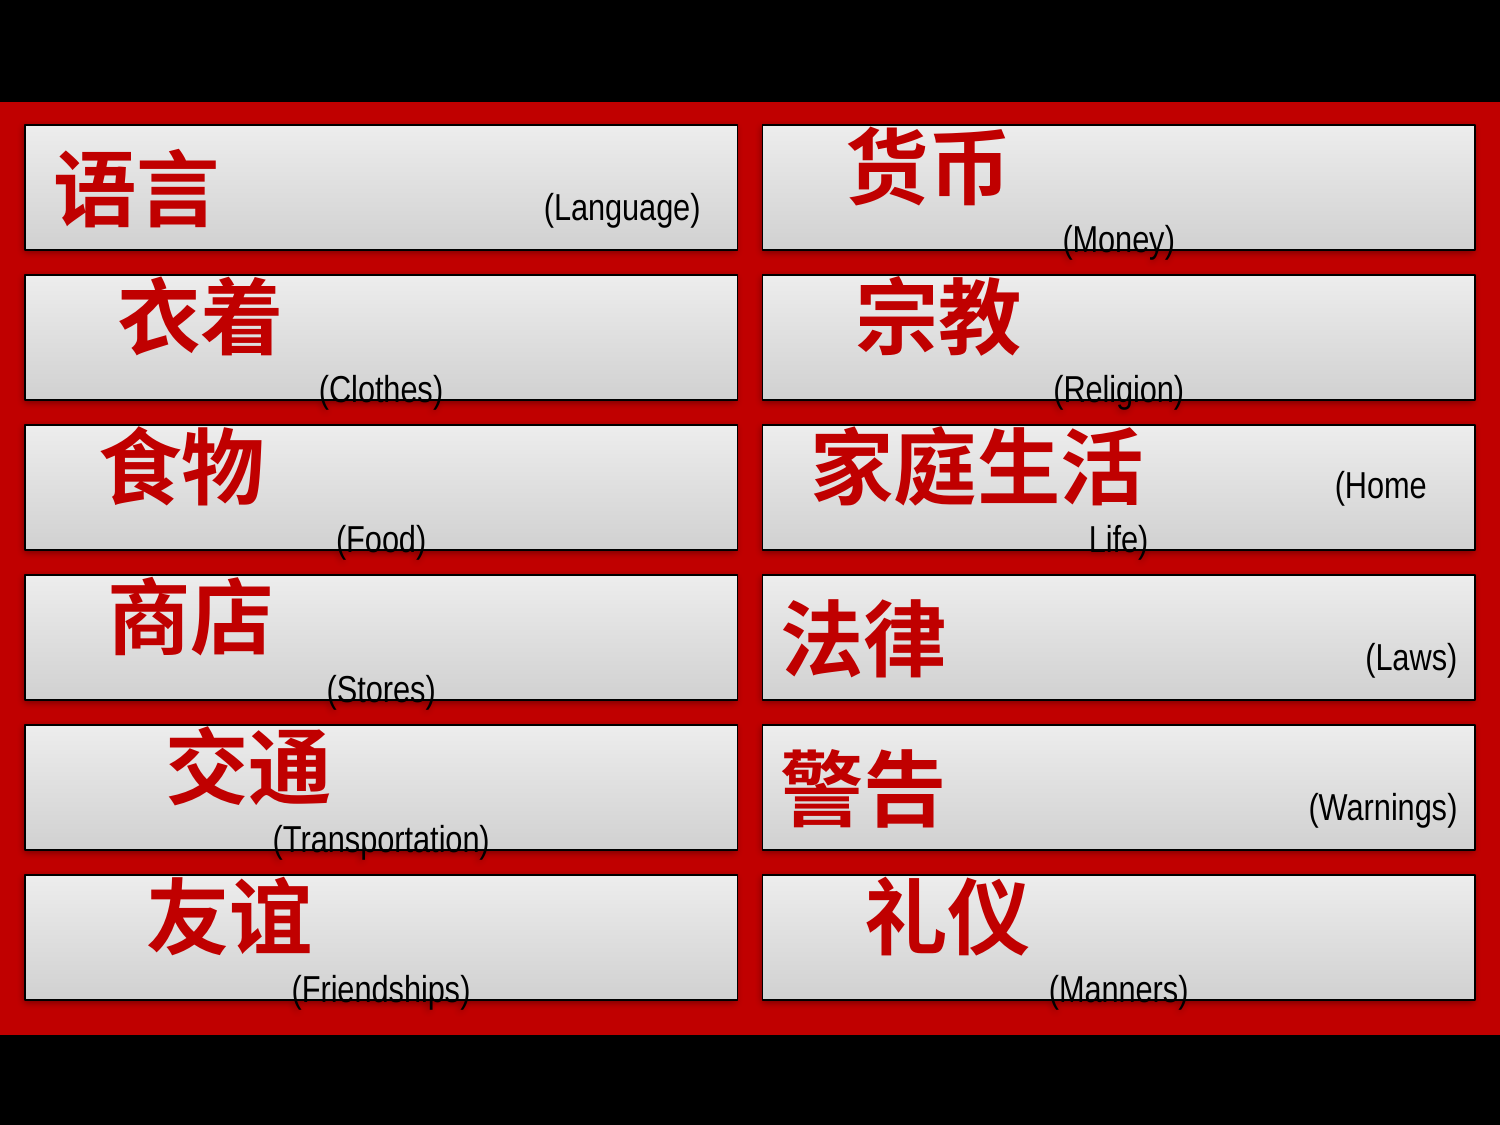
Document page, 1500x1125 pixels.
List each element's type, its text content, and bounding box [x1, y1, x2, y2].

text_box 法律 (Laws) [762, 574, 1476, 701]
text_box 衣着 (Clothes) [24, 274, 738, 401]
text_box 警告 (Warnings) [762, 724, 1476, 851]
text_box 食物 (Food) [24, 424, 738, 551]
text_box [0, 0, 1500, 102]
text_box 礼仪 (Manners) [762, 874, 1476, 1001]
text_box 语言 (Language) [24, 124, 738, 251]
text_box 家庭生活 (Home Life) [762, 424, 1476, 551]
text_box 交通 (Transportation) [24, 724, 738, 851]
text_box 友谊 (Friendships) [24, 874, 738, 1001]
text_box 商店 (Stores) [24, 574, 738, 701]
text_box 货币 (Money) [762, 124, 1476, 251]
text_box [0, 1035, 1500, 1125]
text_box 宗教 (Religion) [762, 274, 1476, 401]
